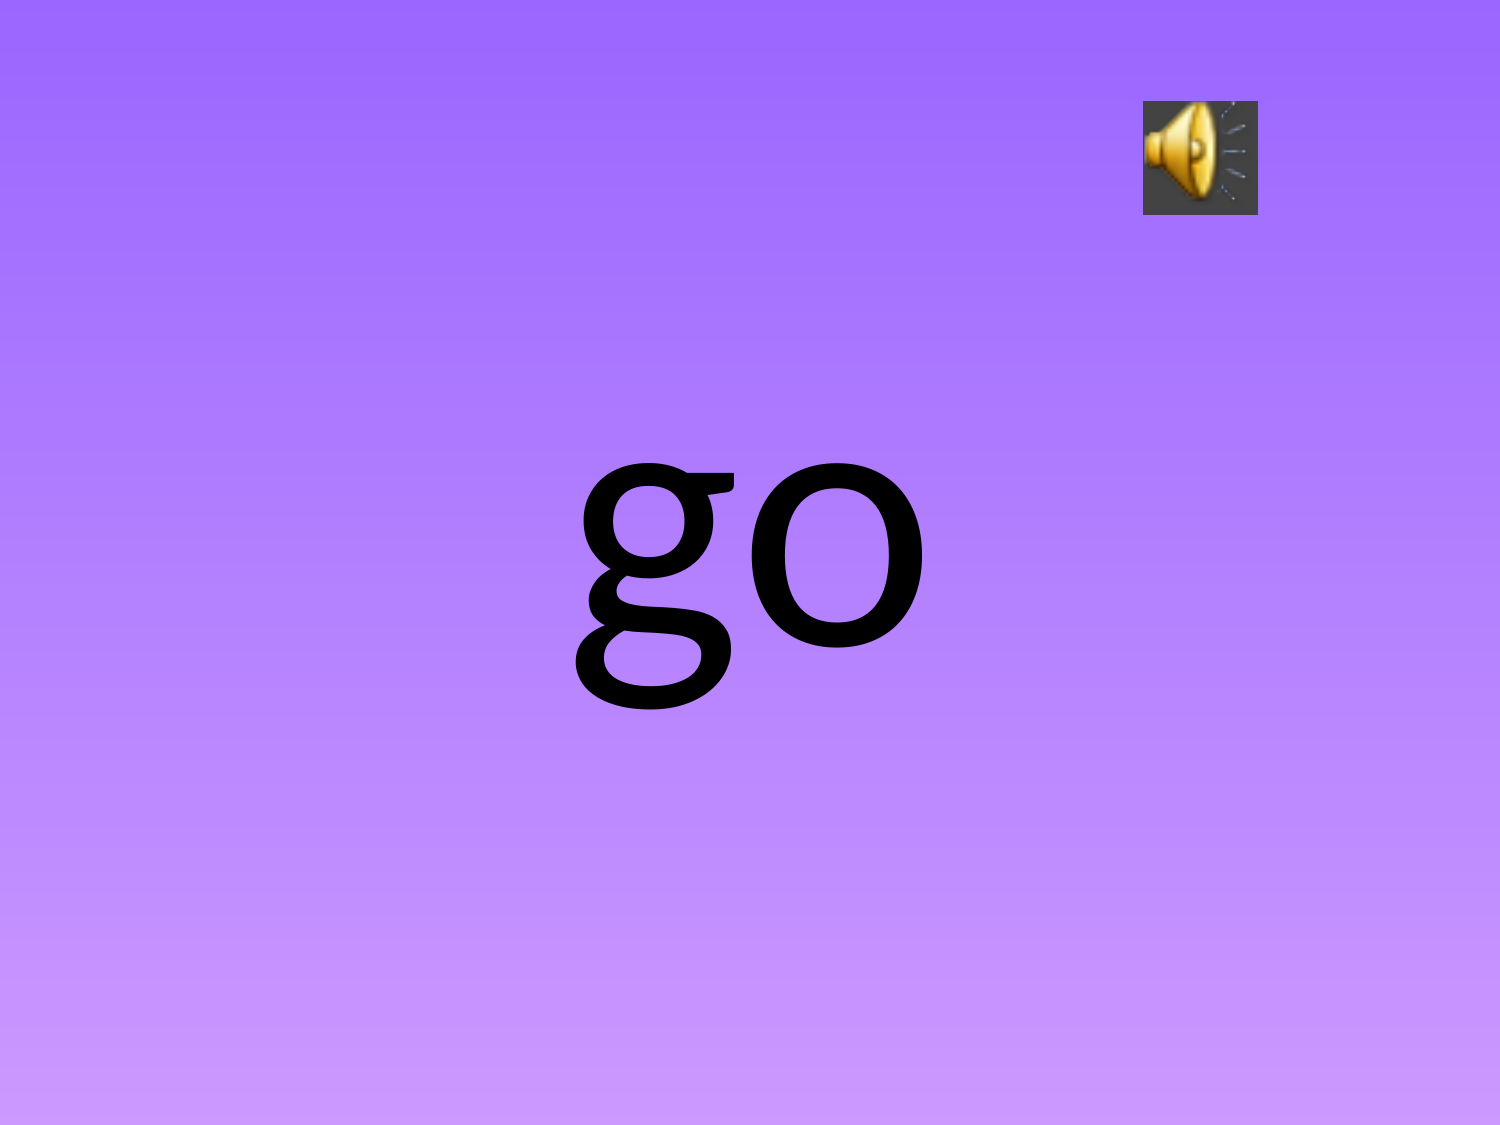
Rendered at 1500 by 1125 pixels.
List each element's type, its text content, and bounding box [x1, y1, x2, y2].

picture [1142, 99, 1259, 217]
list go [75, 262, 1425, 1005]
